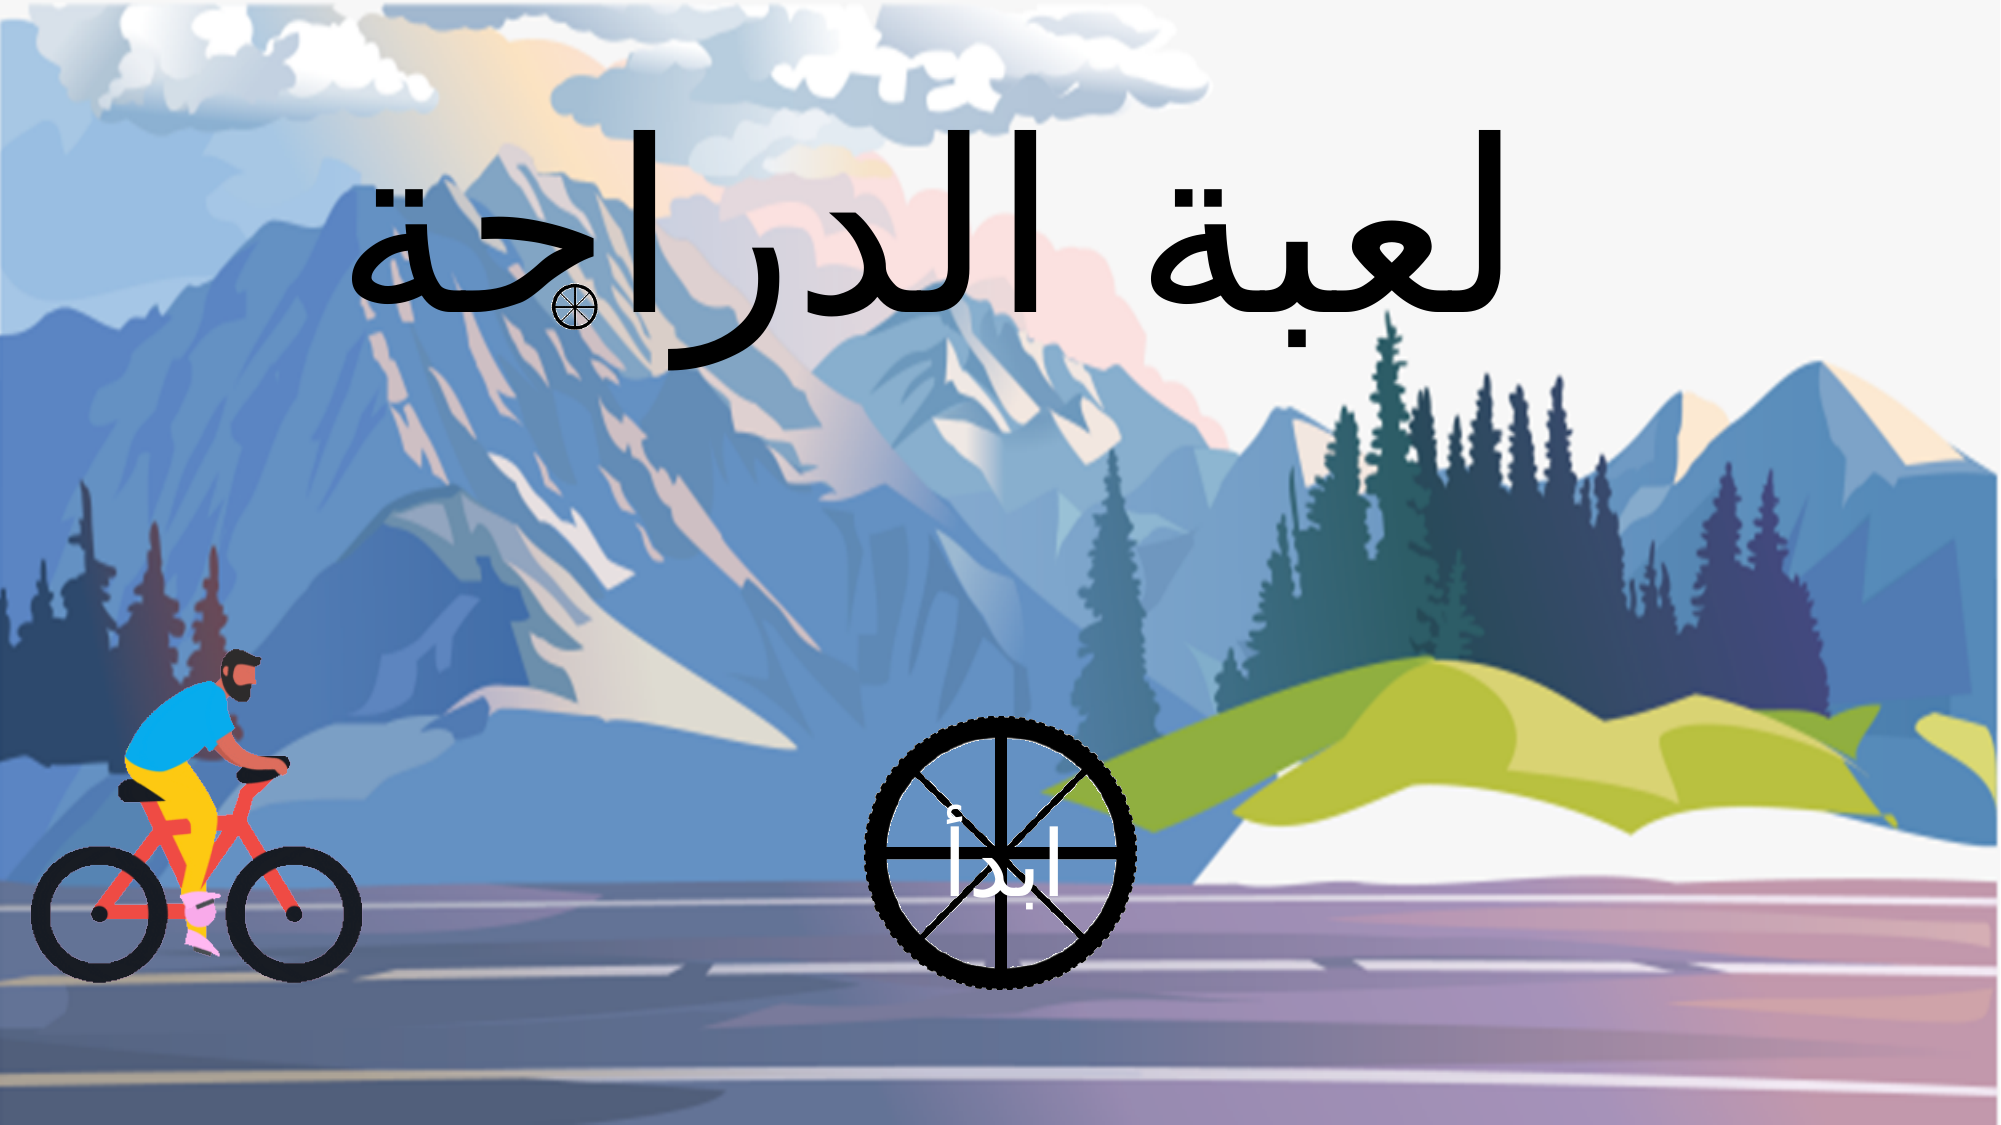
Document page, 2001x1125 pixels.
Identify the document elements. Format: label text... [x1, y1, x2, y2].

text_box لعبة الدراحة [320, 65, 1738, 368]
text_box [861, 713, 1139, 992]
picture [0, 0, 2001, 1125]
